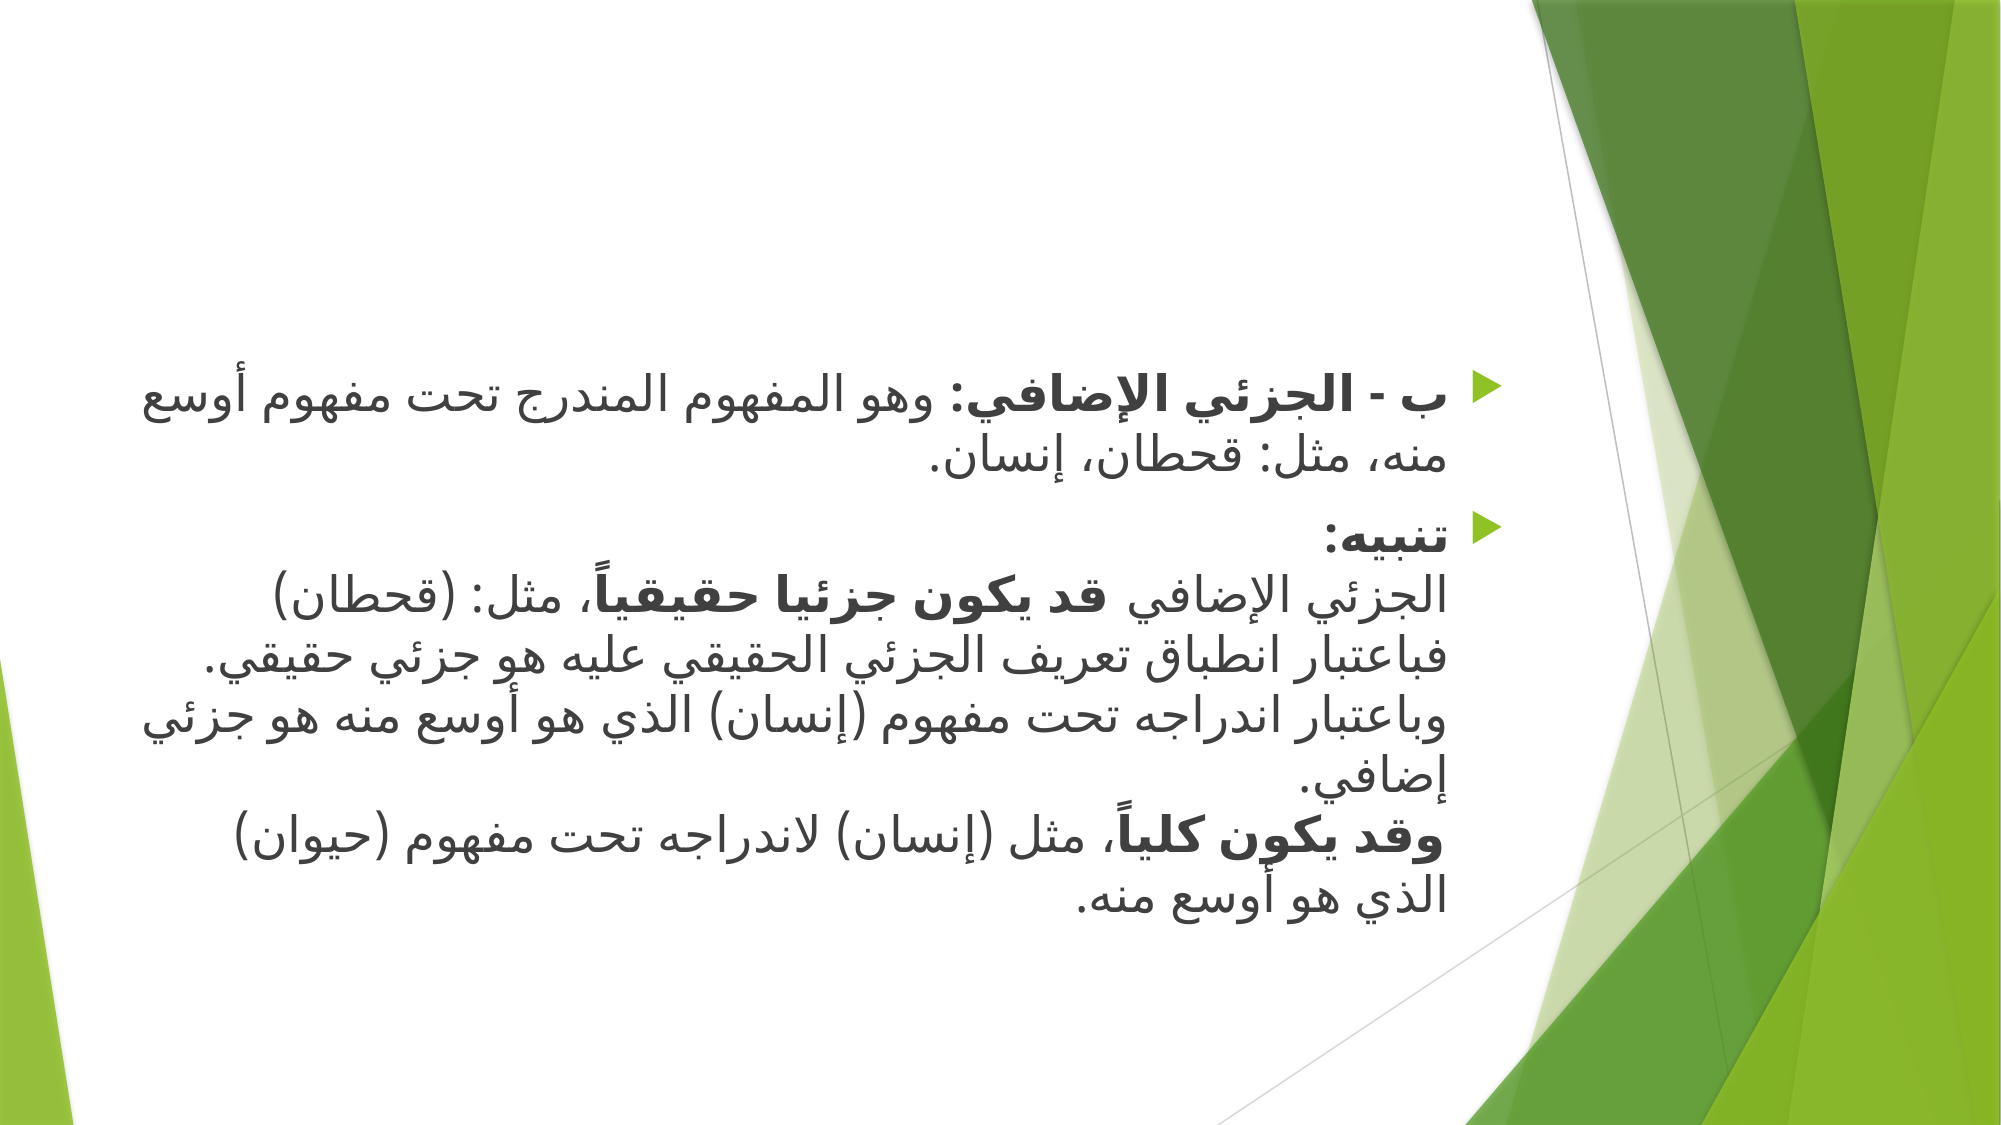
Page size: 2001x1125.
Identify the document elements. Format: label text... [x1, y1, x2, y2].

list ب - الجزئي الإضافي: وهو المفهوم المندرج تحت مفهوم أوسع منه، مثل: قحطان، إنسان. تنبيه: الجزئي الإضافي قد يكون جزئيا حقيقياً، مثل: (قحطان) فباعتبار انطباق تعريف الجزئي الحقيقي عليه هو جزئي حقيقي. وباعتبار اندراجه تحت مفهوم (إنسان) الذي هو أوسع منه هو جزئي إضافي. وقد يكون كلياً، مثل (إنسان) لاندراجه تحت مفهوم (حيوان) الذي هو أوسع منه. [111, 354, 1522, 992]
